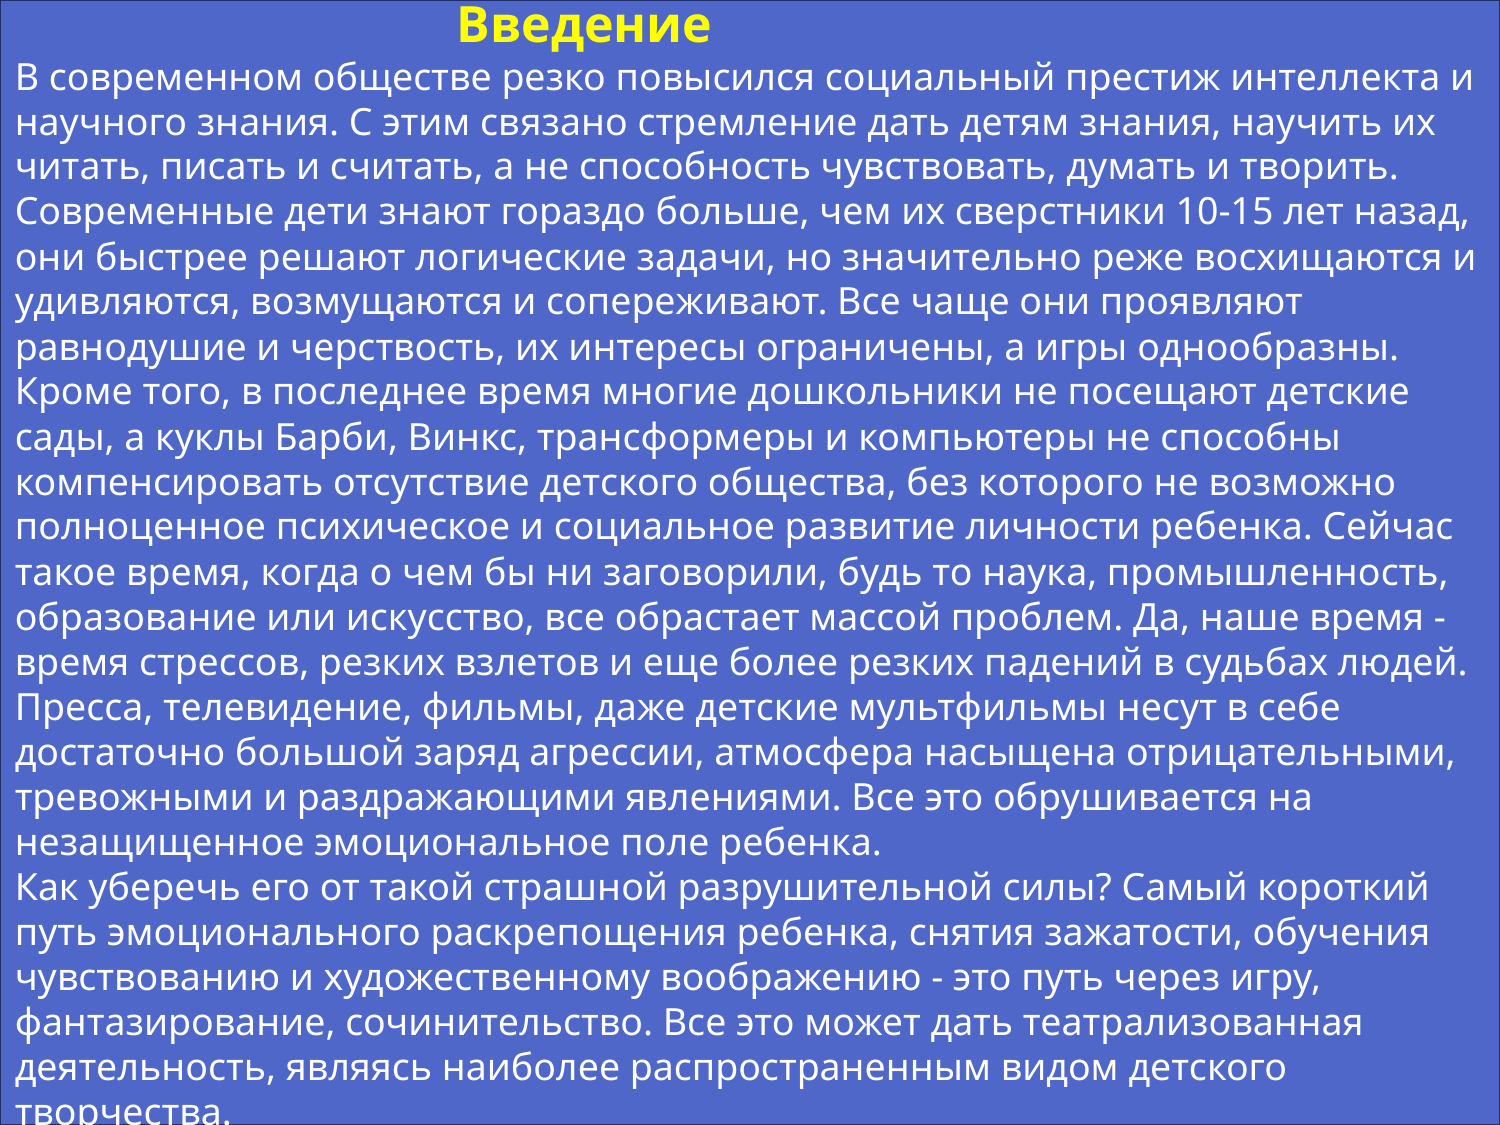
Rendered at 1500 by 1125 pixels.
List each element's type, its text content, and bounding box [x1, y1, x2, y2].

text_box Введение В современном обществе резко повысился социальный престиж интеллекта и научного знания. С этим связано стремление дать детям знания, научить их читать, писать и считать, а не способность чувствовать, думать и творить. Современные дети знают гораздо больше, чем их сверстники 10-15 лет назад, они быстрее решают логические задачи, но значительно реже восхищаются и удивляются, возмущаются и сопереживают. Все чаще они проявляют равнодушие и черствость, их интересы ограничены, а игры однообразны. Кроме того, в последнее время многие дошкольники не посещают детские сады, а куклы Барби, Винкс, трансформеры и компьютеры не способны компенсировать отсутствие детского общества, без которого не возможно полноценное психическое и социальное развитие личности ребенка. Сейчас такое время, когда о чем бы ни заговорили, будь то наука, промышленность, образование или искусство, все обрастает массой проблем. Да, наше время - время стрессов, резких взлетов и еще более резких падений в судьбах людей. Пресса, телевидение, фильмы, даже детские мультфильмы несут в себе достаточно большой заряд агрессии, атмосфера насыщена отрицательными, тревожными и раздражающими явлениями. Все это обрушивается на незащищенное эмоциональное поле ребенка. Как уберечь его от такой страшной разрушительной силы? Самый короткий путь эмоционального раскрепощения ребенка, снятия зажатости, обучения чувствованию и художественному воображению - это путь через игру, фантазирование, сочинительство. Все это может дать театрализованная деятельность, являясь наиболее распространенным видом детского творчества. [0, 0, 1500, 1125]
